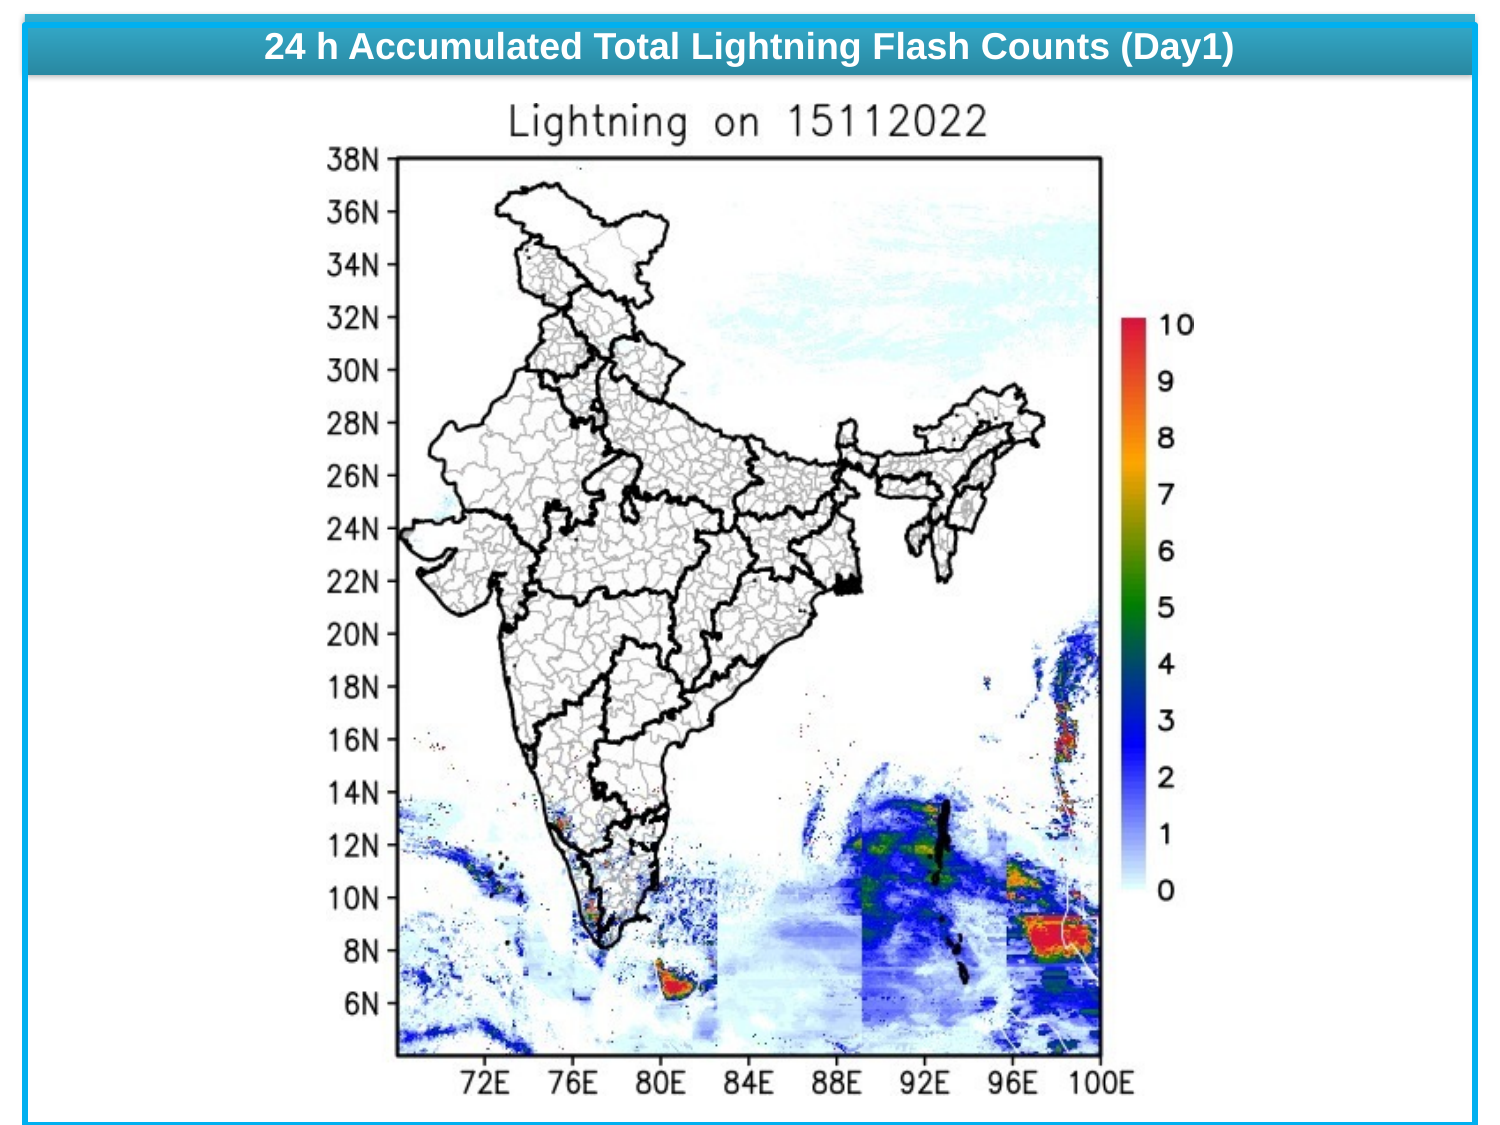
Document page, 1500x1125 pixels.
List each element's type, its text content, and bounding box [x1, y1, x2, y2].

text_box 24 h Accumulated Total Lightning Flash Counts (Day1) [24, 14, 1475, 23]
picture [326, 103, 1194, 1097]
text_box [23, 23, 1477, 1125]
